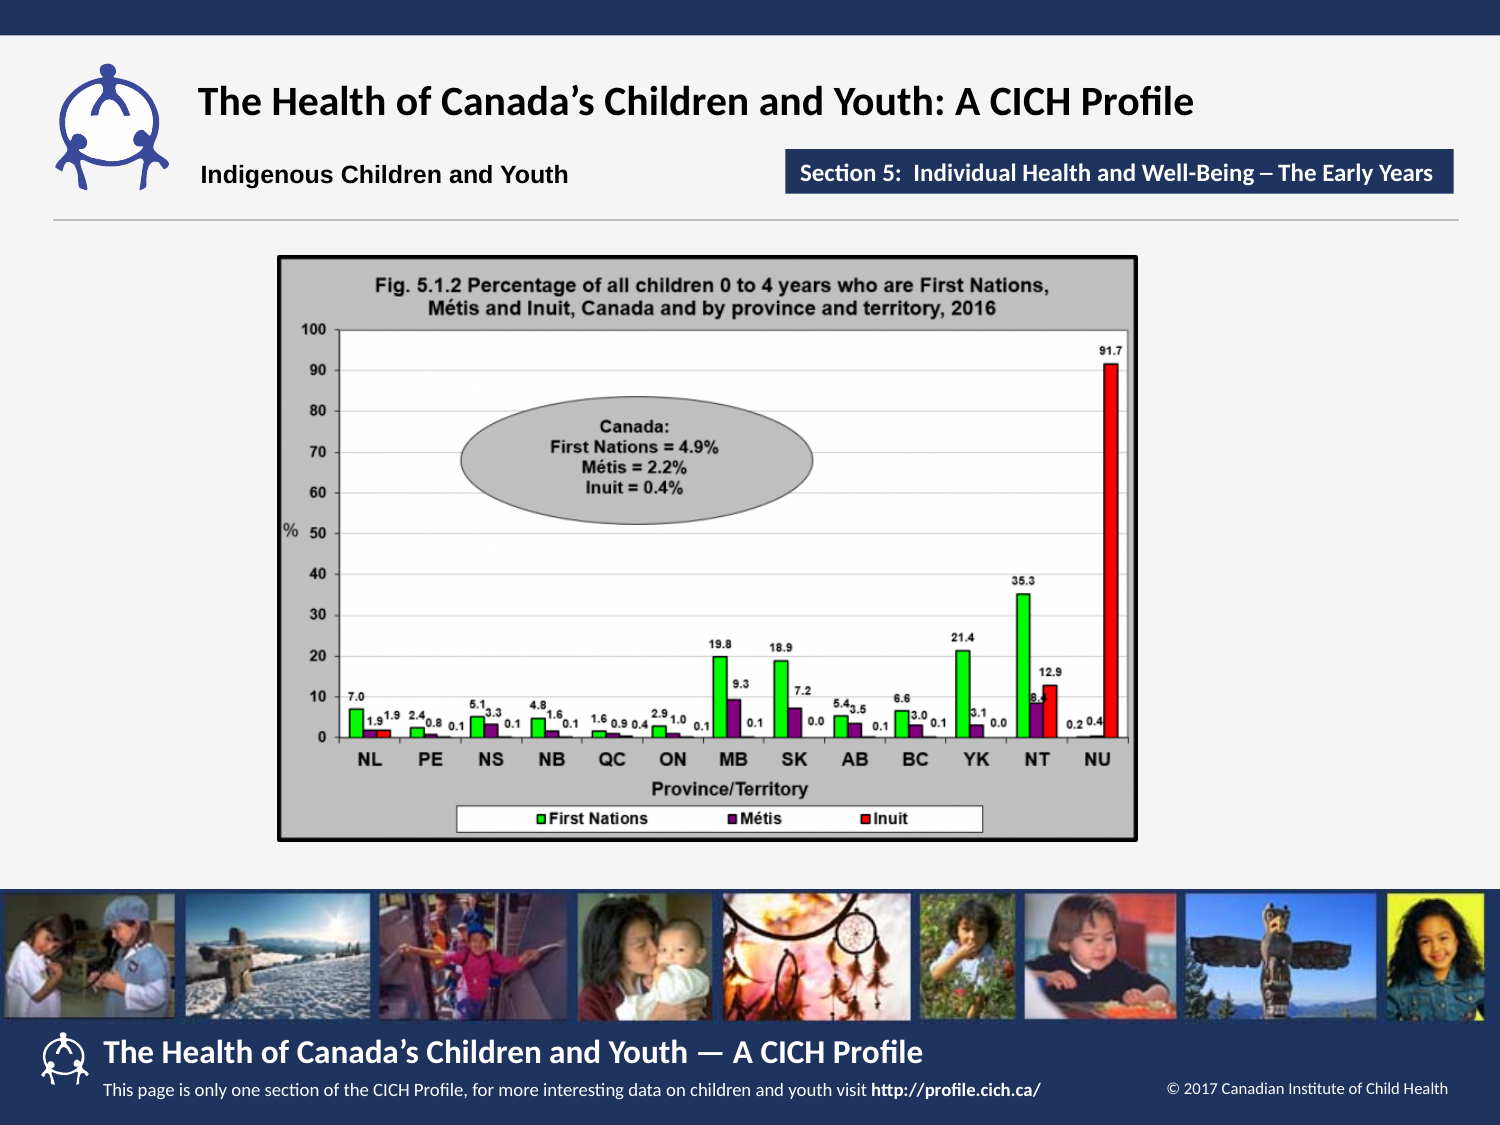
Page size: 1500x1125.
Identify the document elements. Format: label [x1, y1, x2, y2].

picture [0, 889, 1500, 1024]
picture [277, 255, 1138, 843]
